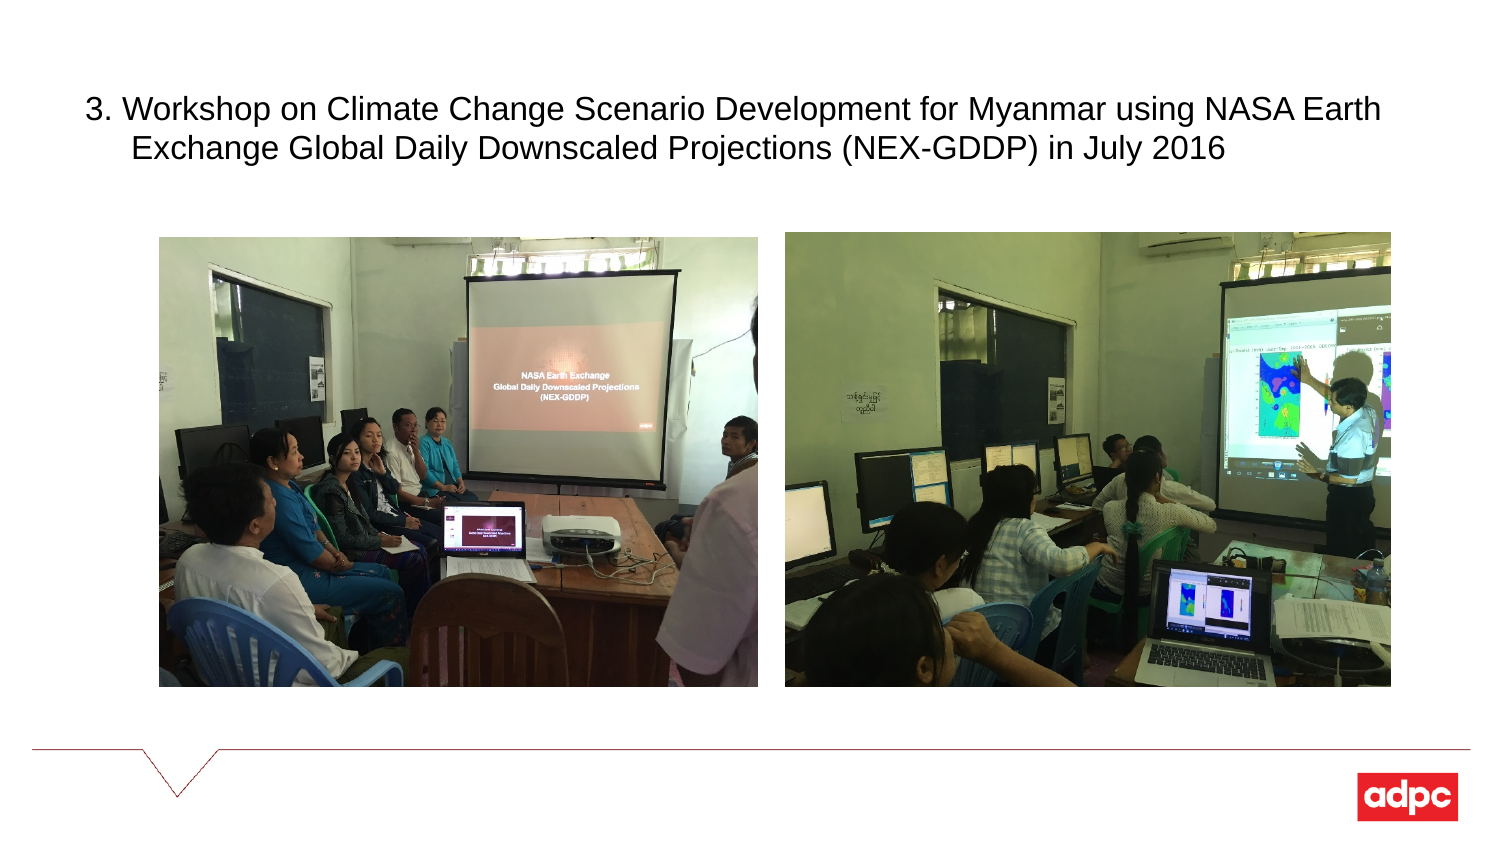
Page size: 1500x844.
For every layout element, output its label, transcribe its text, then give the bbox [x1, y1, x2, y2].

picture [0, 0, 1500, 844]
text_box 3. Workshop on Climate Change Scenario Development for Myanmar using NASA Earth Exchange Global Daily Downscaled Projections (NEX-GDDP) in July 2016 [70, 79, 1446, 174]
